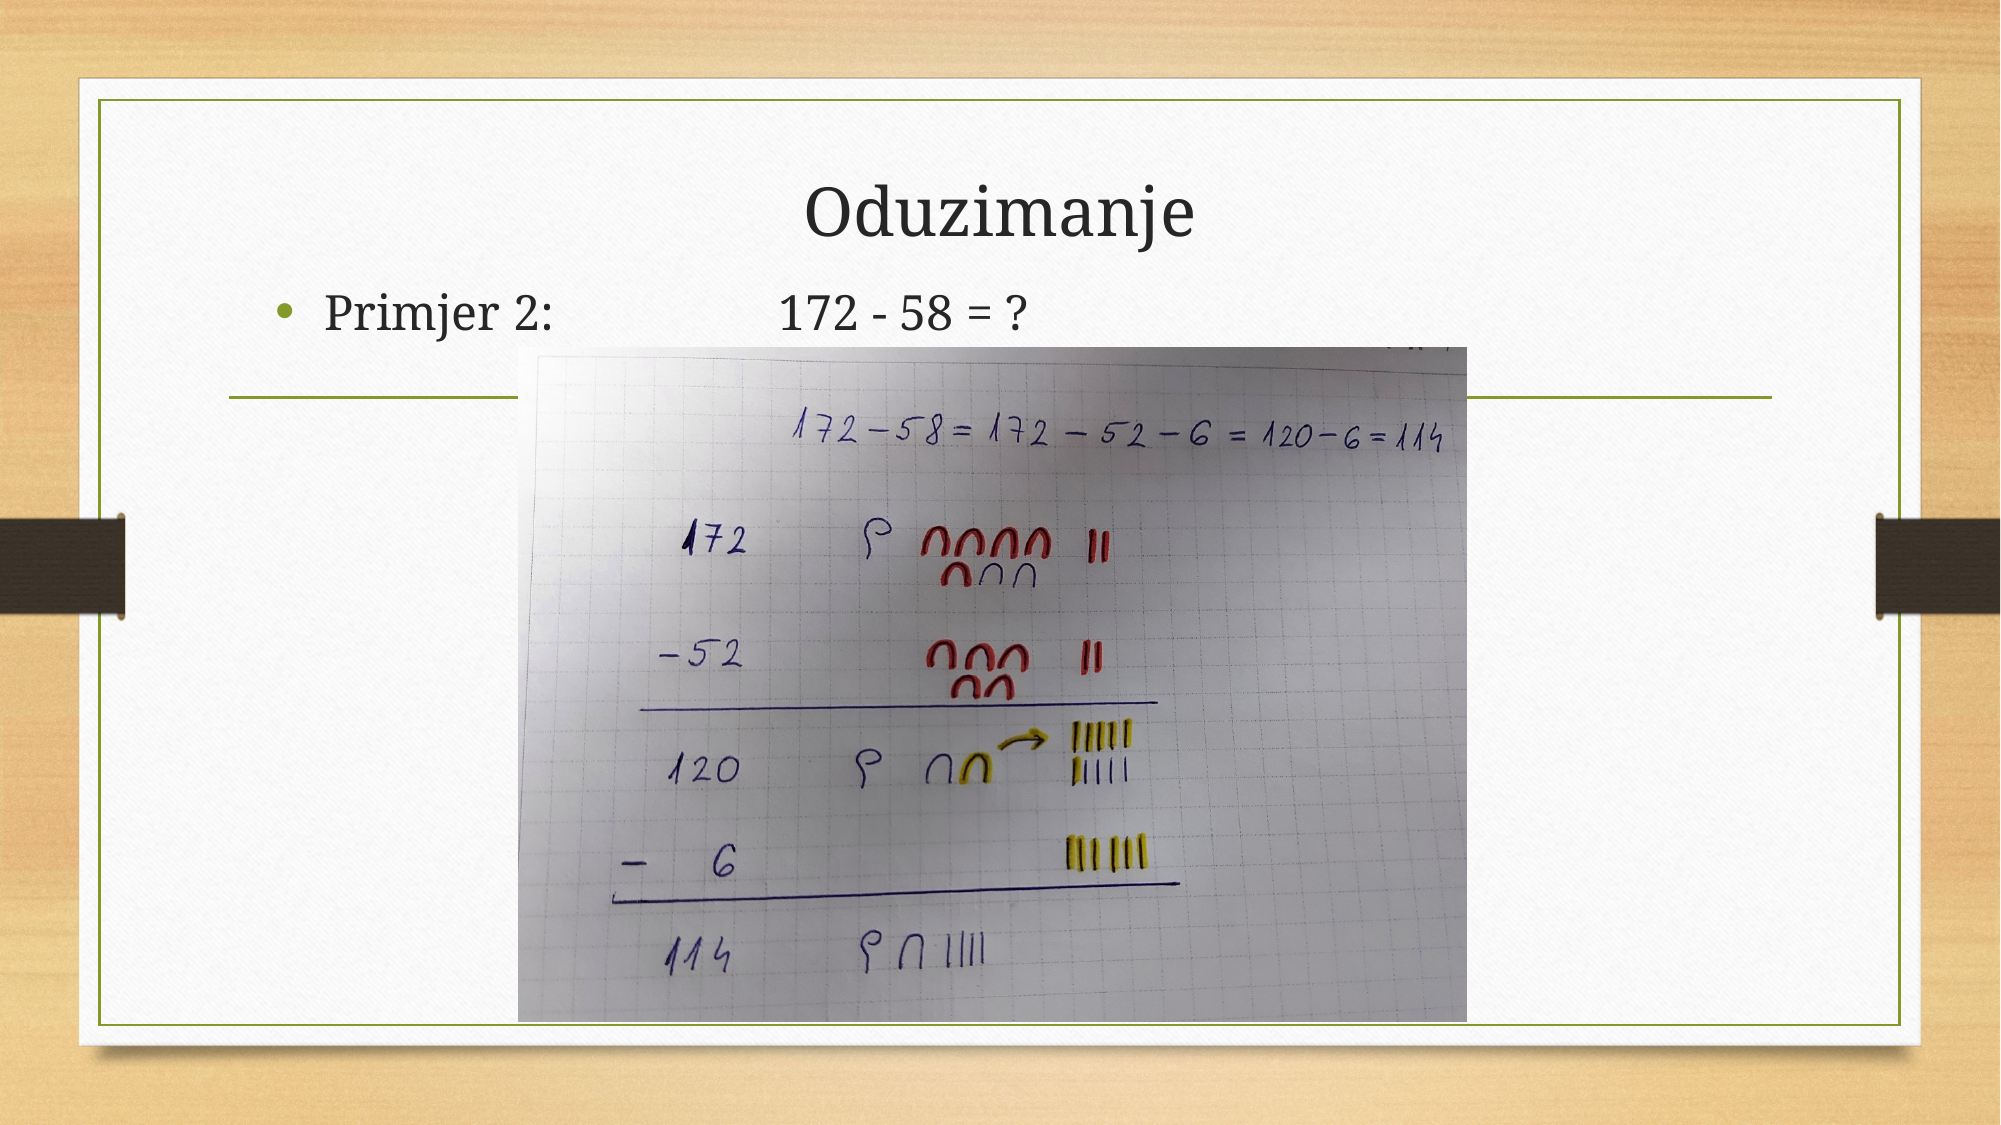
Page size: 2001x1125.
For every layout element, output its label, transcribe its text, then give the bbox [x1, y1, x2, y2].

picture [0, 0, 2001, 1125]
title Oduzimanje [212, 161, 1788, 259]
list Primjer 2: 172 - 58 = ? [260, 274, 1835, 348]
